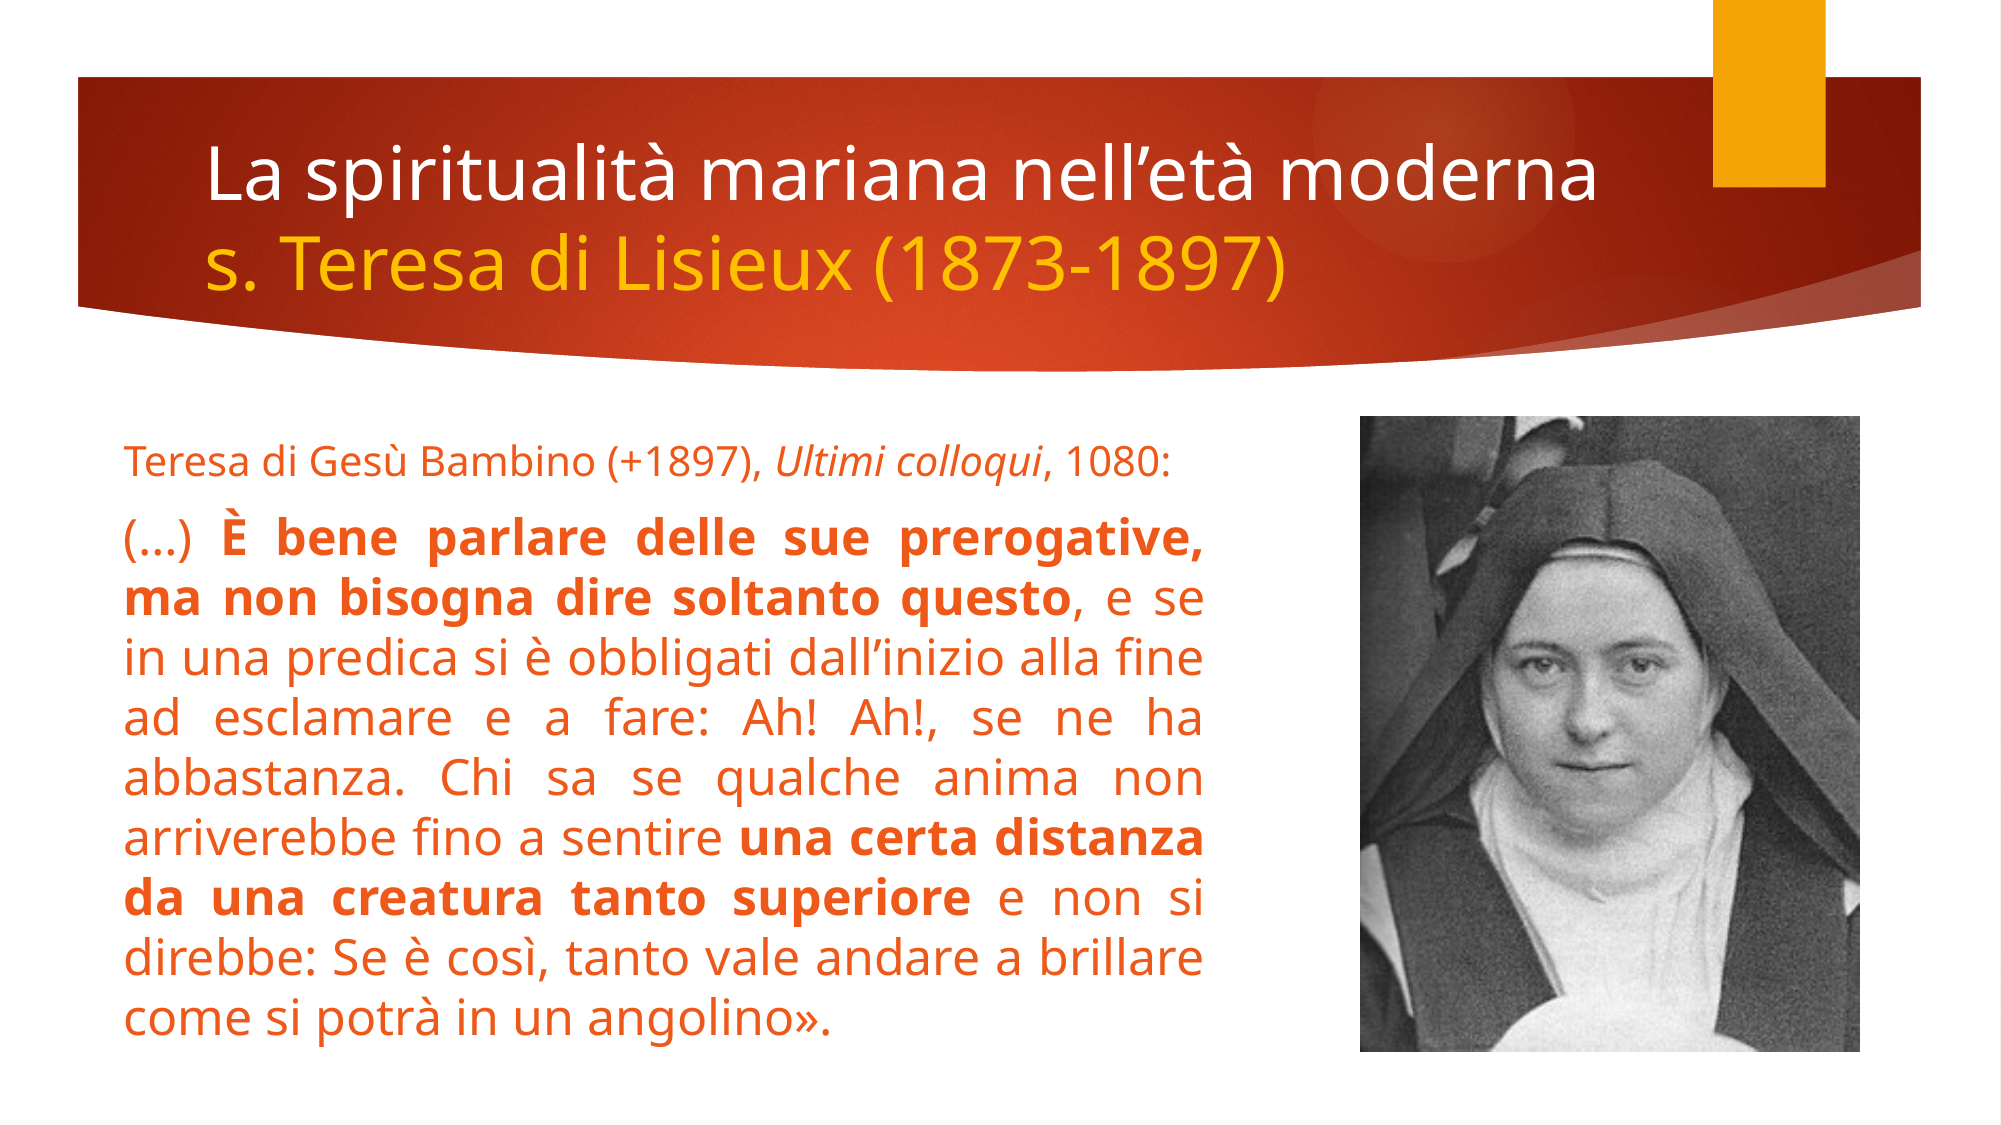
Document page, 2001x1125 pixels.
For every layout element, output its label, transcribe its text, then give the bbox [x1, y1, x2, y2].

list Teresa di Gesù Bambino (+1897), Ultimi colloqui, 1080: (…) È bene parlare delle sue prerogative, ma non bisogna dire soltanto questo, e se in una predica si è obbligati dall’inizio alla fine ad esclamare e a fare: Ah! Ah!, se ne ha abbastanza. Chi sa se qualche anima non arriverebbe fino a sentire una certa distanza da una creatura tanto superiore e non si direbbe: Se è così, tanto vale andare a brillare come si potrà in un angolino». [108, 427, 1221, 1061]
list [1360, 416, 1860, 1052]
title La spiritualità mariana nell’età moderna s. Teresa di Lisieux (1873-1897) [189, 155, 1772, 275]
